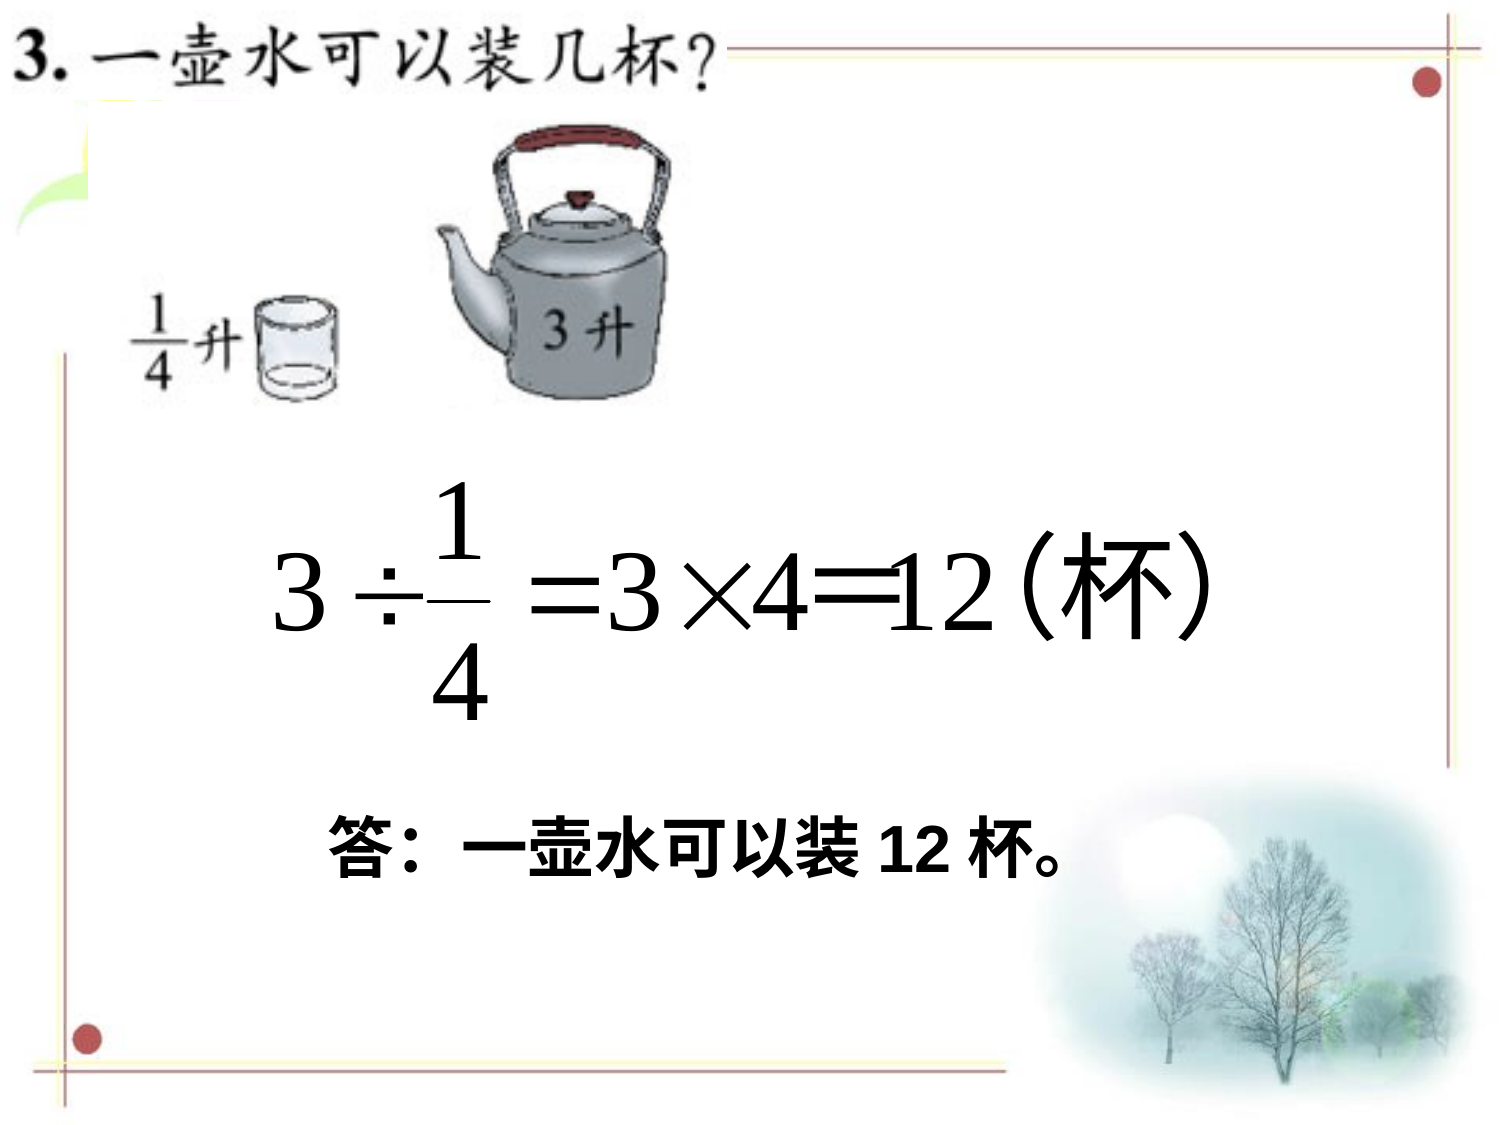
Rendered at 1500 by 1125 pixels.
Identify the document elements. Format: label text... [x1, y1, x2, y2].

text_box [265, 455, 1235, 732]
text_box 答：一壶水可以装12杯。 [312, 798, 1117, 894]
picture [0, 0, 1500, 1125]
